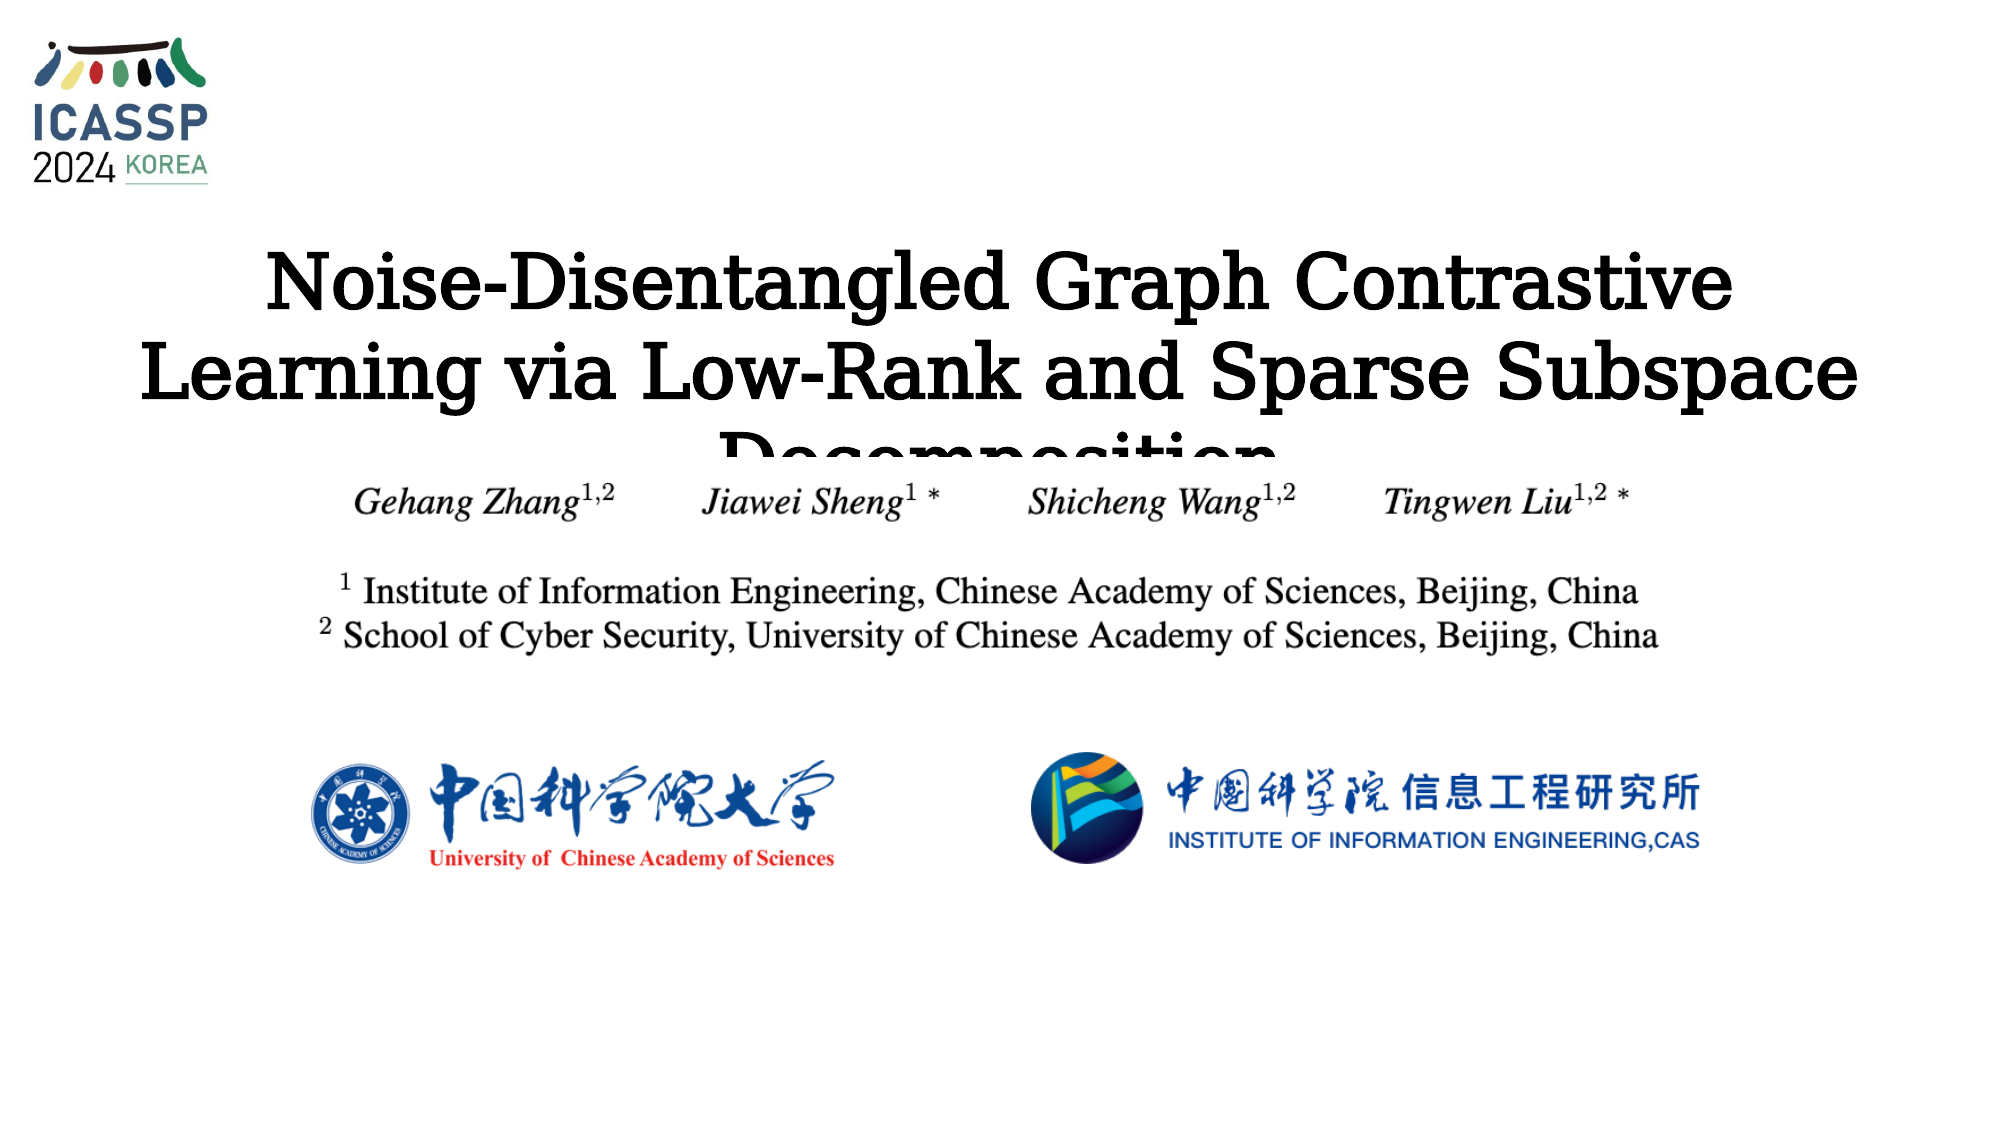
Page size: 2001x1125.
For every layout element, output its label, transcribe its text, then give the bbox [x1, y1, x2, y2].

picture [310, 752, 837, 879]
text_box Noise-Disentangled Graph Contrastive Learning via Low-Rank and Sparse Subspace Decomposition [120, 225, 1880, 511]
picture [9, 0, 232, 222]
picture [1031, 752, 1705, 864]
picture [295, 457, 1705, 668]
